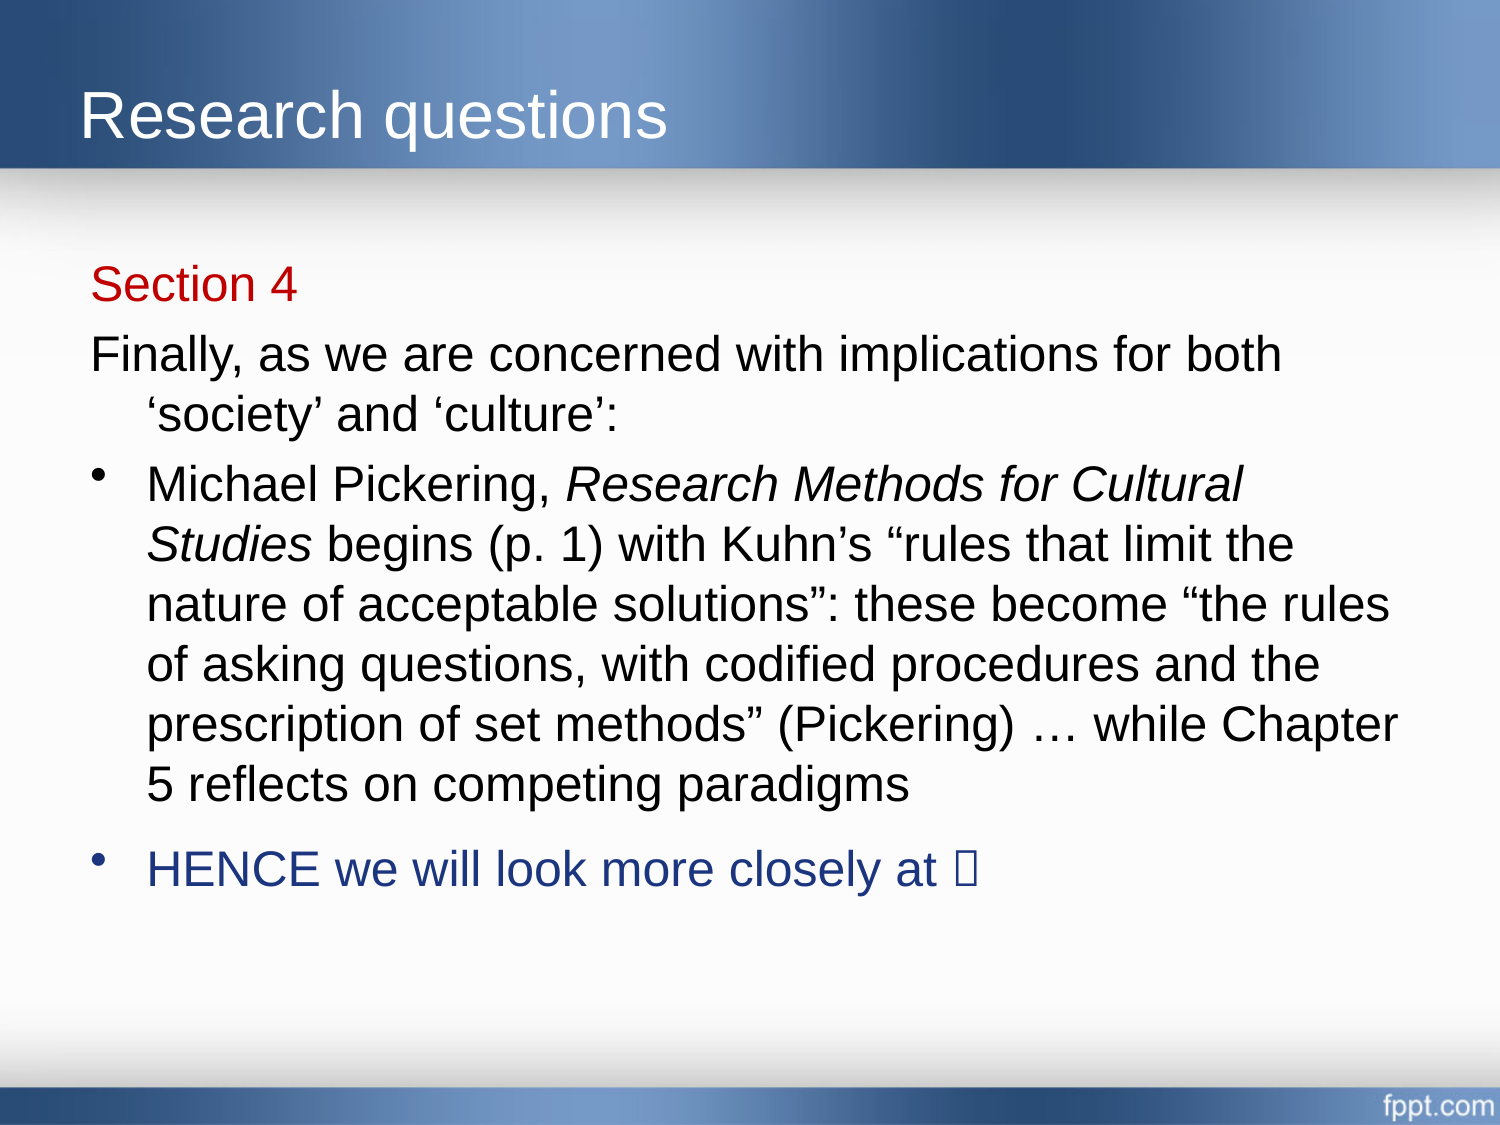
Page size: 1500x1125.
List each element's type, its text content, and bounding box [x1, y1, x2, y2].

list Section 4 Finally, as we are concerned with implications for both ‘society’ and ‘culture’: Michael Pickering, Research Methods for Cultural Studies begins (p. 1) with Kuhn’s “rules that limit the nature of acceptable solutions”: these become “the rules of asking questions, with codified procedures and the prescription of set methods” (Pickering) … while Chapter 5 reflects on competing paradigms HENCE we will look more closely at  [74, 243, 1426, 1048]
picture [0, 0, 1500, 1125]
title Research questions [64, 30, 1416, 193]
